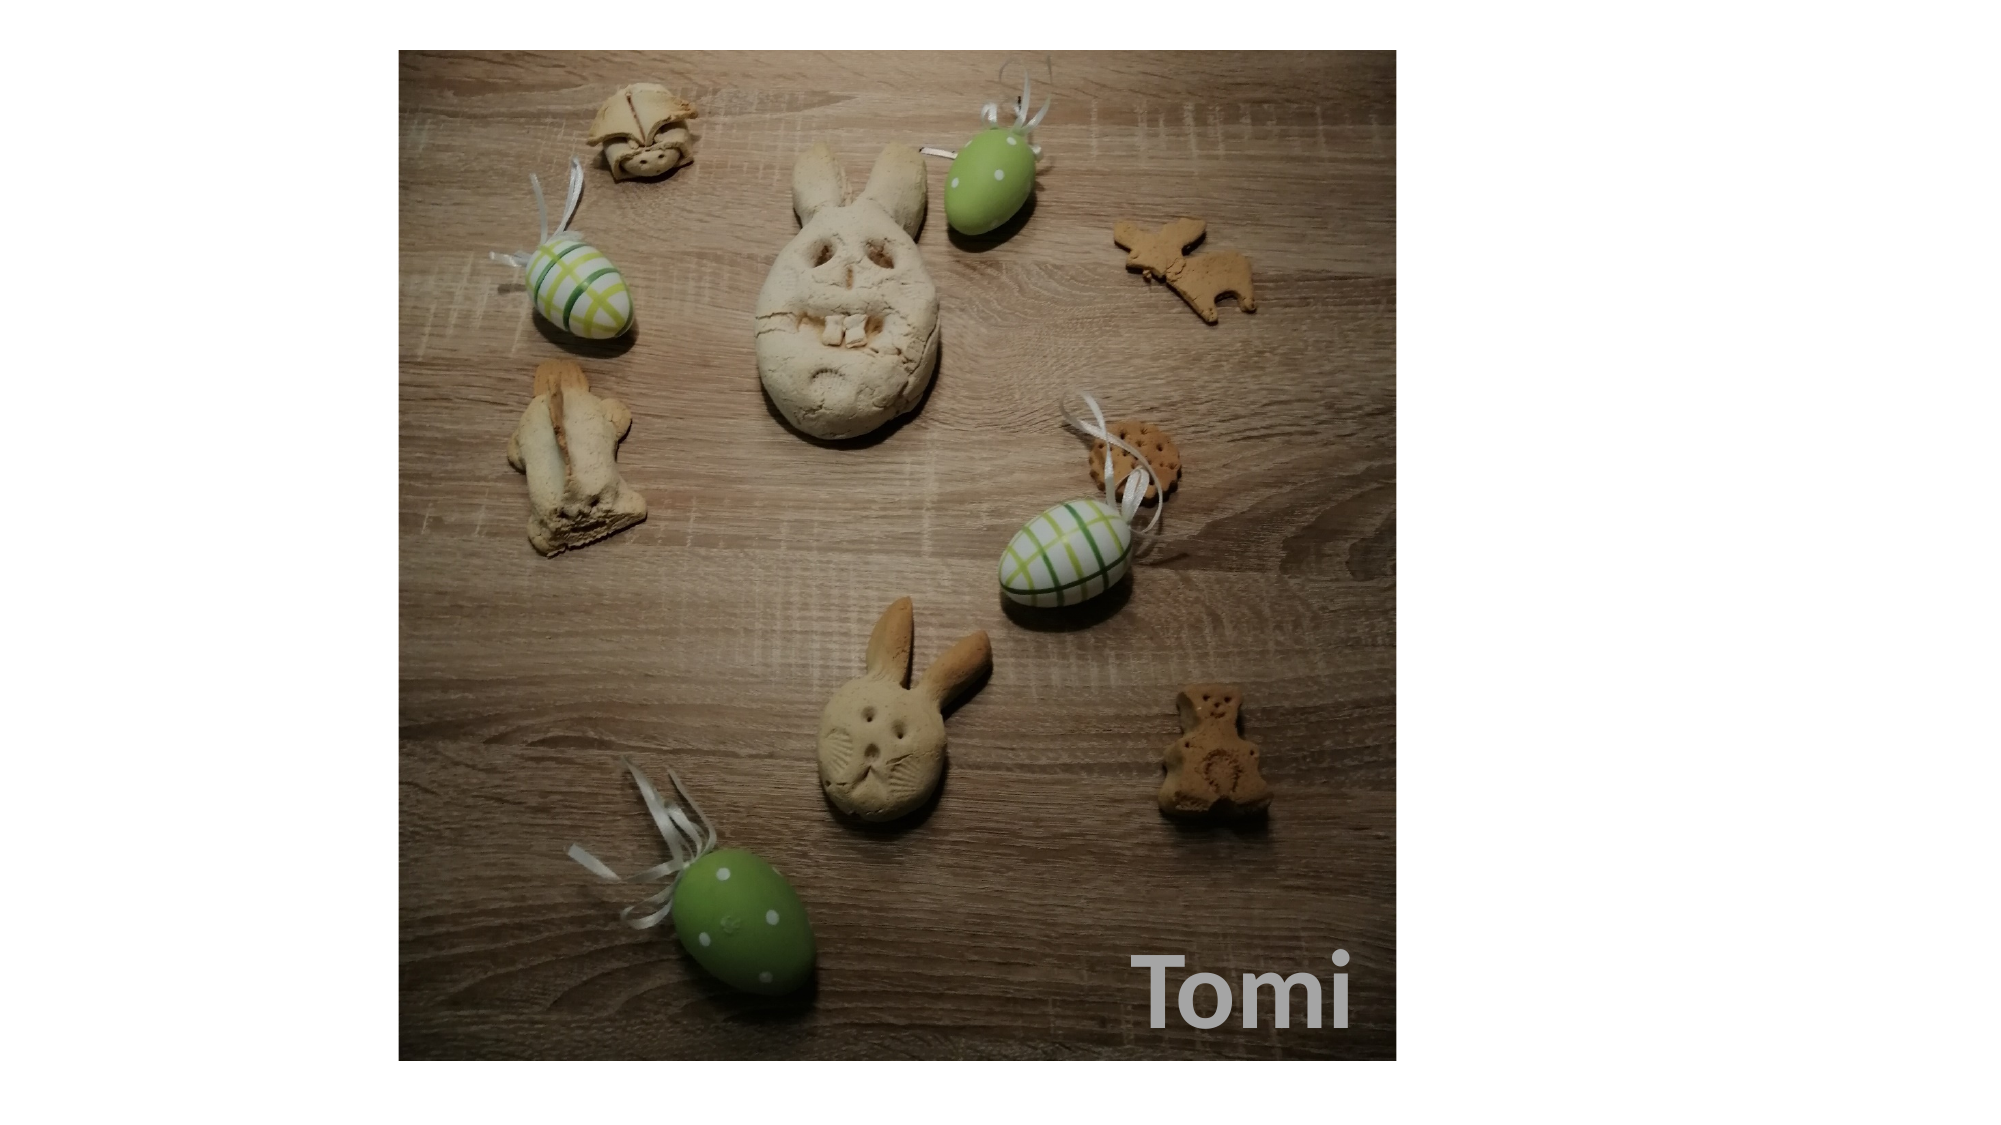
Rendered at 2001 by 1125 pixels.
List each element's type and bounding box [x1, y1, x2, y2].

picture [398, 50, 1397, 1061]
